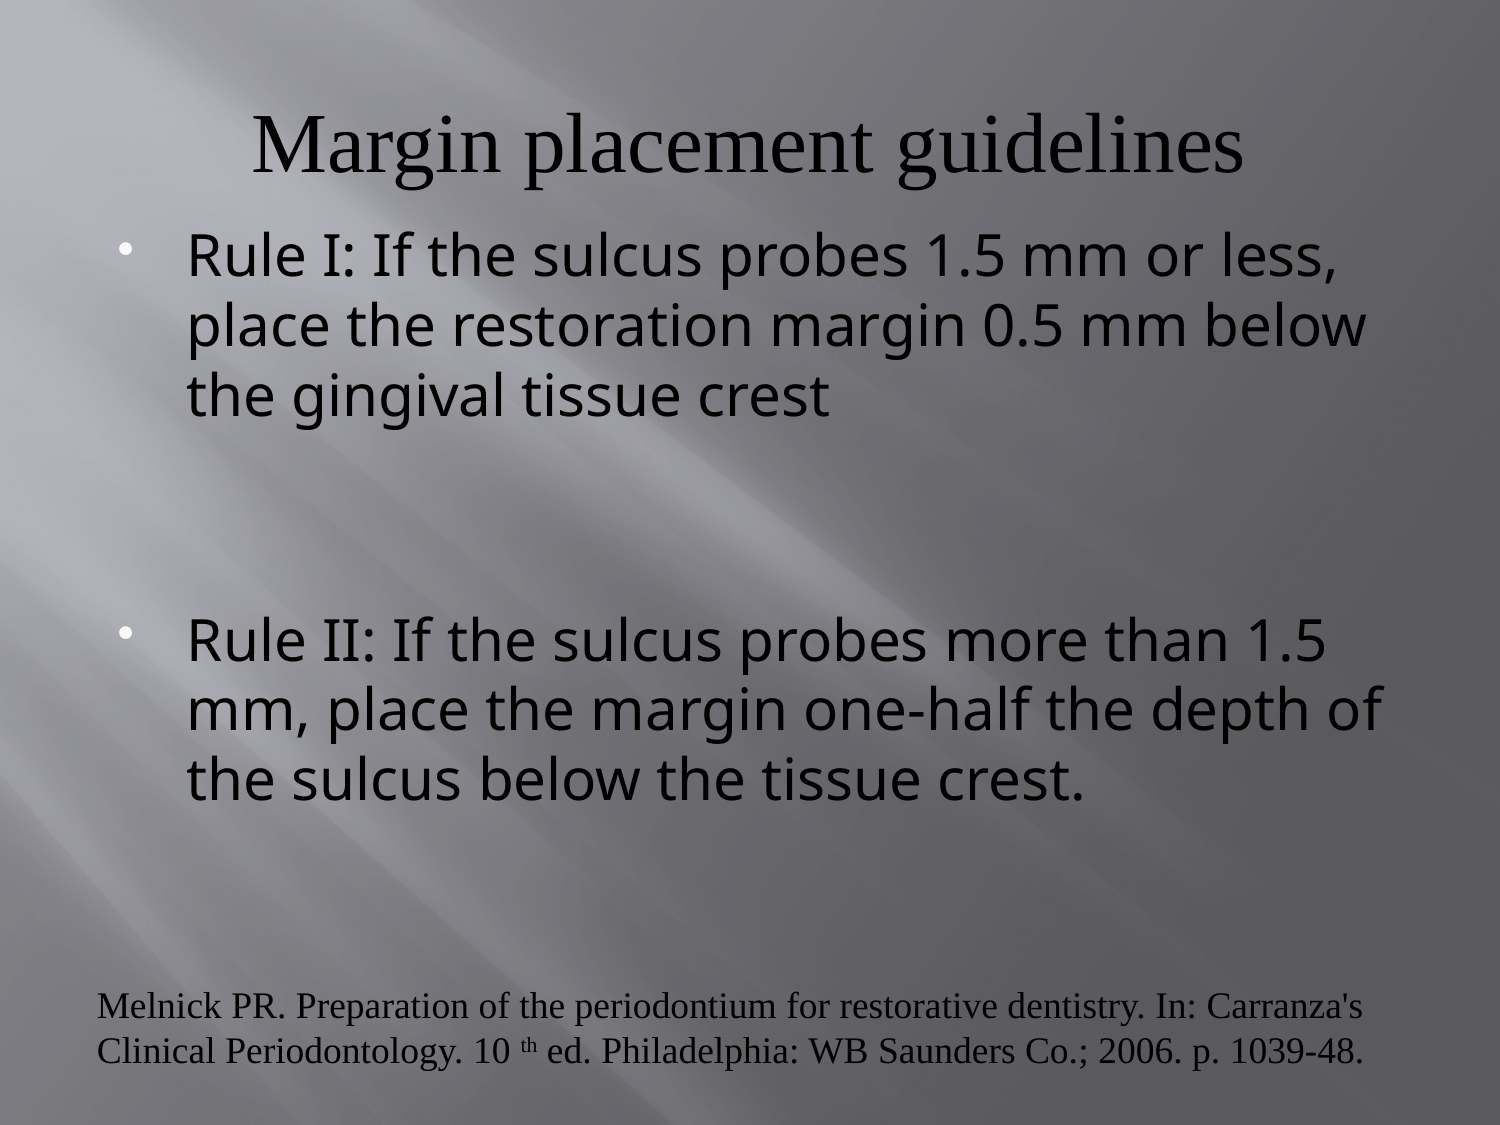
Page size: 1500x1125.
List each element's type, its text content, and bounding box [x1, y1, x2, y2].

text_box Melnick PR. Preparation of the periodontium for restorative dentistry. In: Carranza's Clinical Periodontology. 10 th ed. Philadelphia: WB Saunders Co.; 2006. p. 1039-48. [82, 973, 1395, 1079]
list Rule I: If the sulcus probes 1.5 mm or less, place the restoration margin 0.5 mm below the gingival tissue crest Rule II: If the sulcus probes more than 1.5 mm, place the margin one-half the depth of the sulcus below the tissue crest. [82, 210, 1432, 961]
title Margin placement guidelines [75, 45, 1425, 233]
